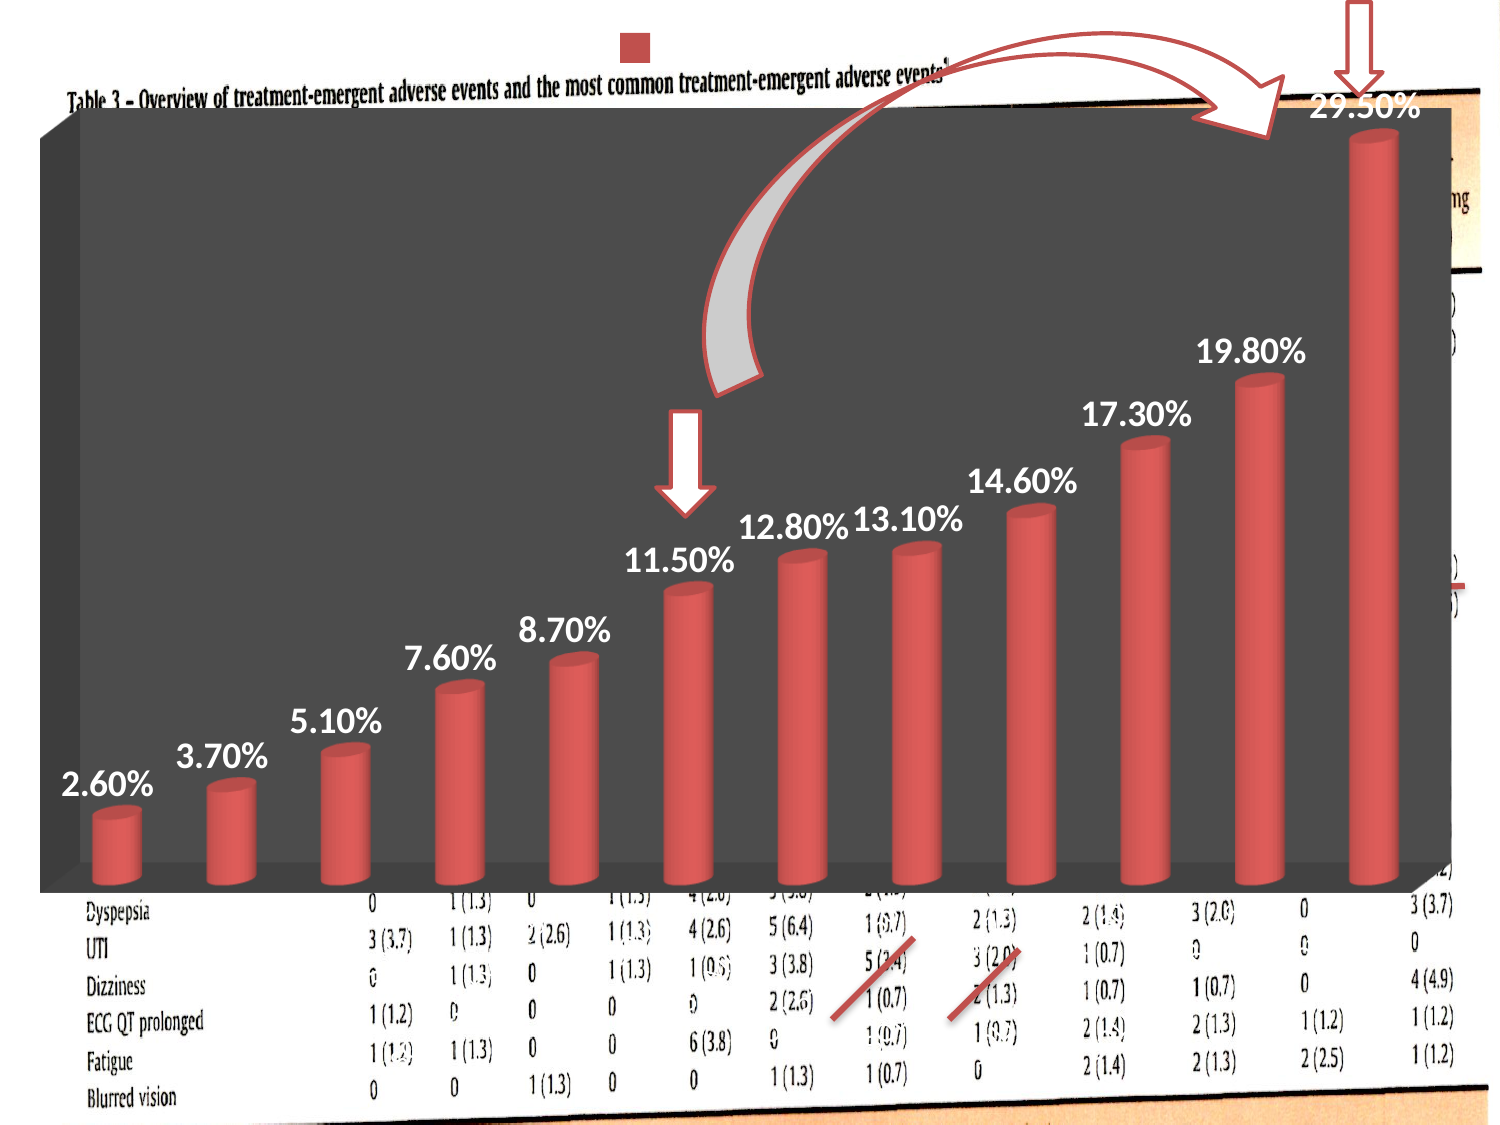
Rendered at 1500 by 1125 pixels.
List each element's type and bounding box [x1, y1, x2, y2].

chart [0, 0, 1500, 1125]
